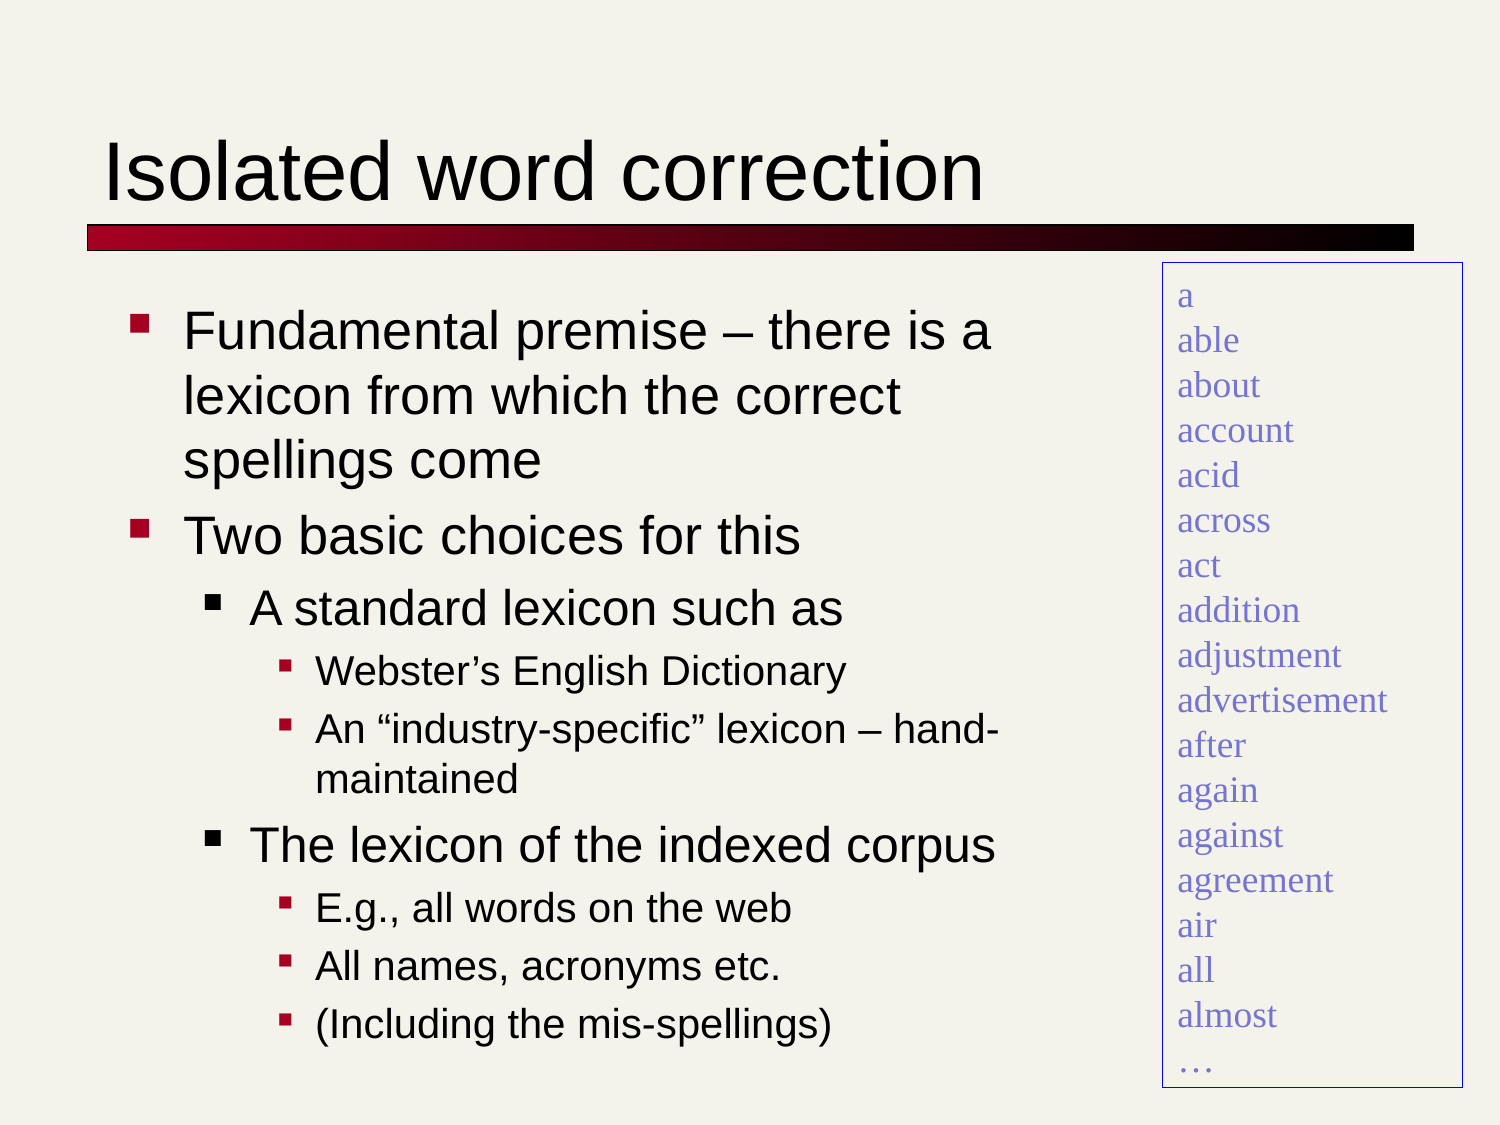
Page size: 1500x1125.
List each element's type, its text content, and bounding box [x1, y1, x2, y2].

title Isolated word correction [87, 62, 1413, 226]
list Fundamental premise – there is a lexicon from which the correct spellings come Two basic choices for this A standard lexicon such as Webster’s English Dictionary An “industry-specific” lexicon – hand-maintained The lexicon of the indexed corpus E.g., all words on the web All names, acronyms etc. (Including the mis-spellings) [112, 287, 1038, 1088]
text_box a able about account acid across act addition adjustment advertisement after again against agreement air all almost … [1162, 262, 1463, 1088]
